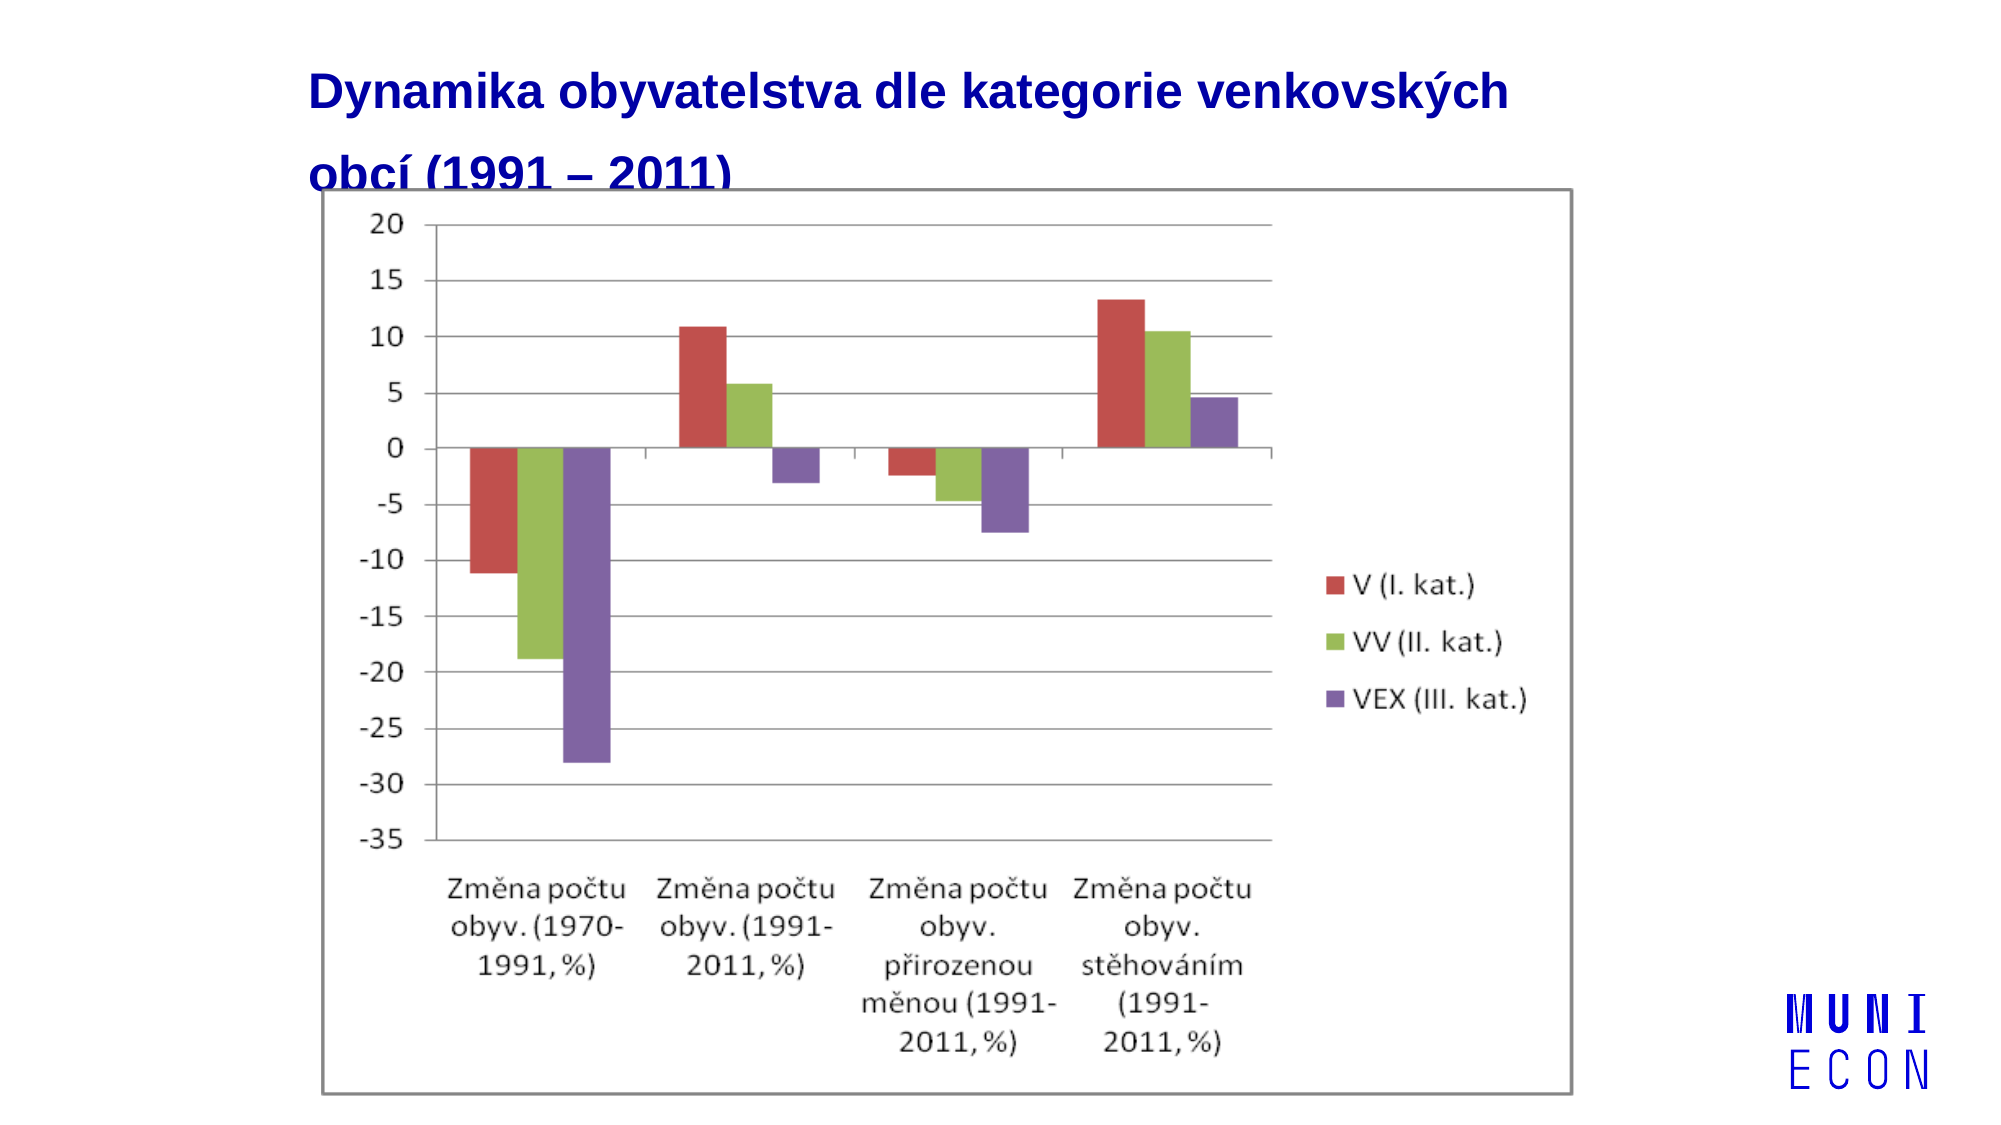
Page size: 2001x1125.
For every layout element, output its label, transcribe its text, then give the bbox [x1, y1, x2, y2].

picture [320, 187, 1575, 1097]
title Dynamika obyvatelstva dle kategorie venkovských obcí (1991 – 2011) [308, 35, 1598, 155]
